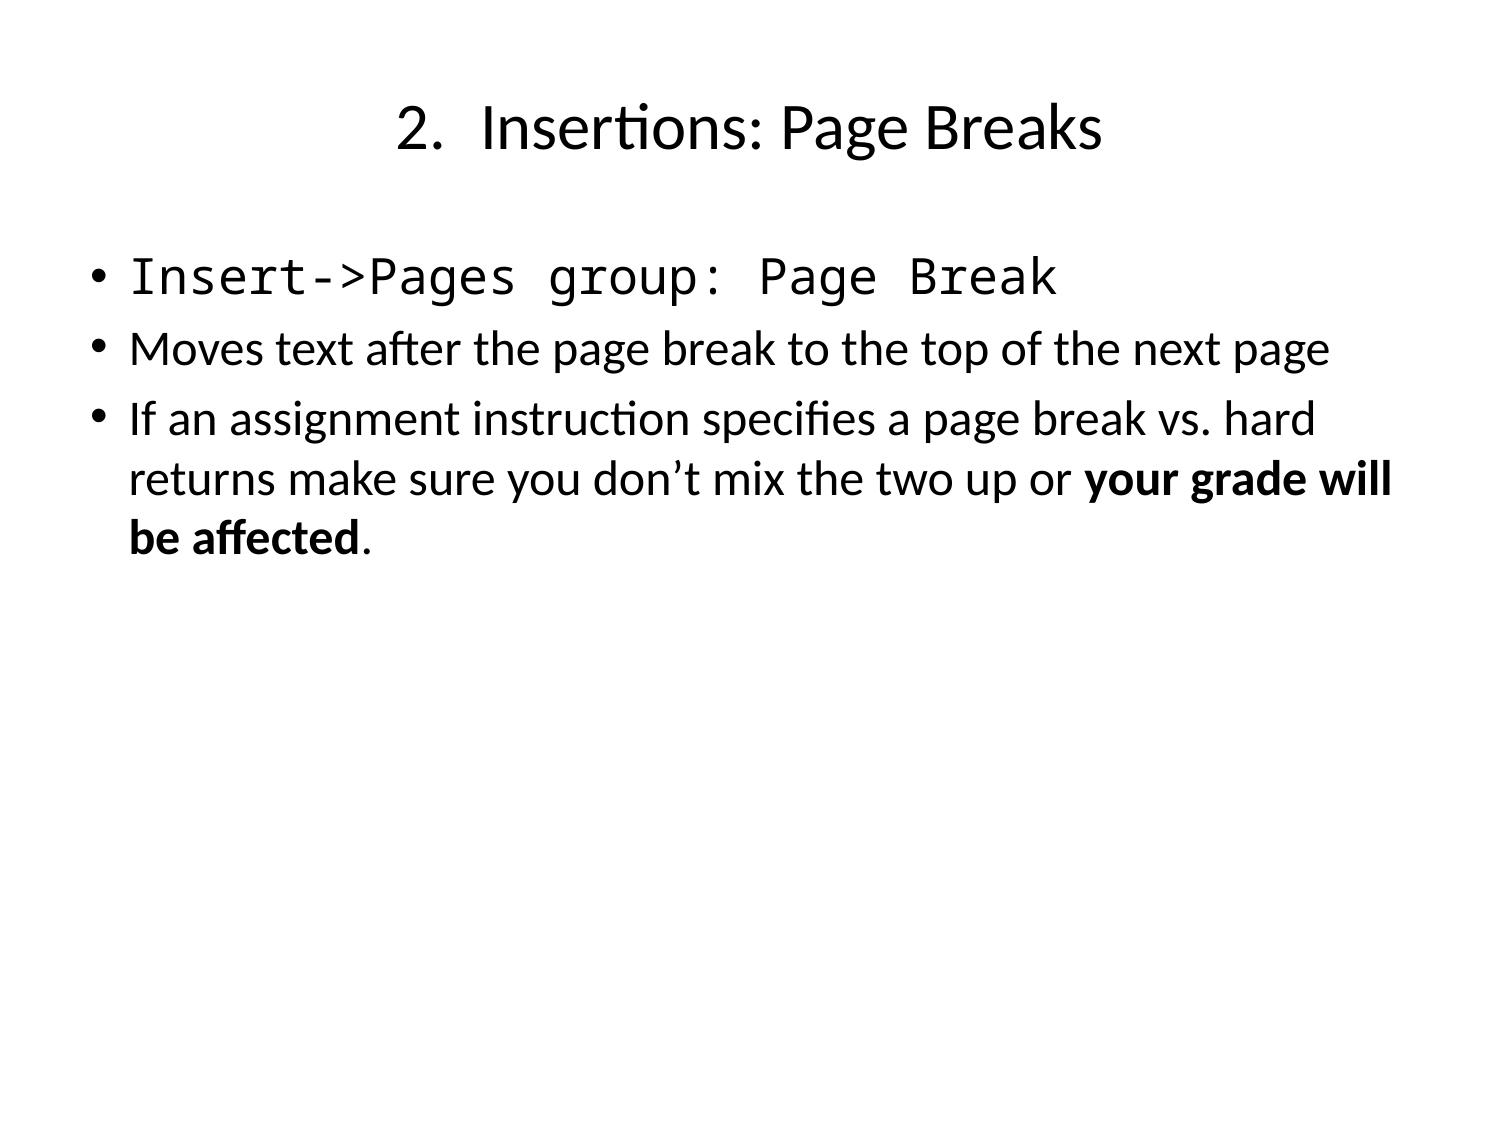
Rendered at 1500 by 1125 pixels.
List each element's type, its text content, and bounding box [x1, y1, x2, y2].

title Insertions: Page Breaks [75, 45, 1425, 200]
list Insert->Pages group: Page Break Moves text after the page break to the top of the next page If an assignment instruction specifies a page break vs. hard returns make sure you don’t mix the two up or your grade will be affected. [75, 237, 1425, 1063]
